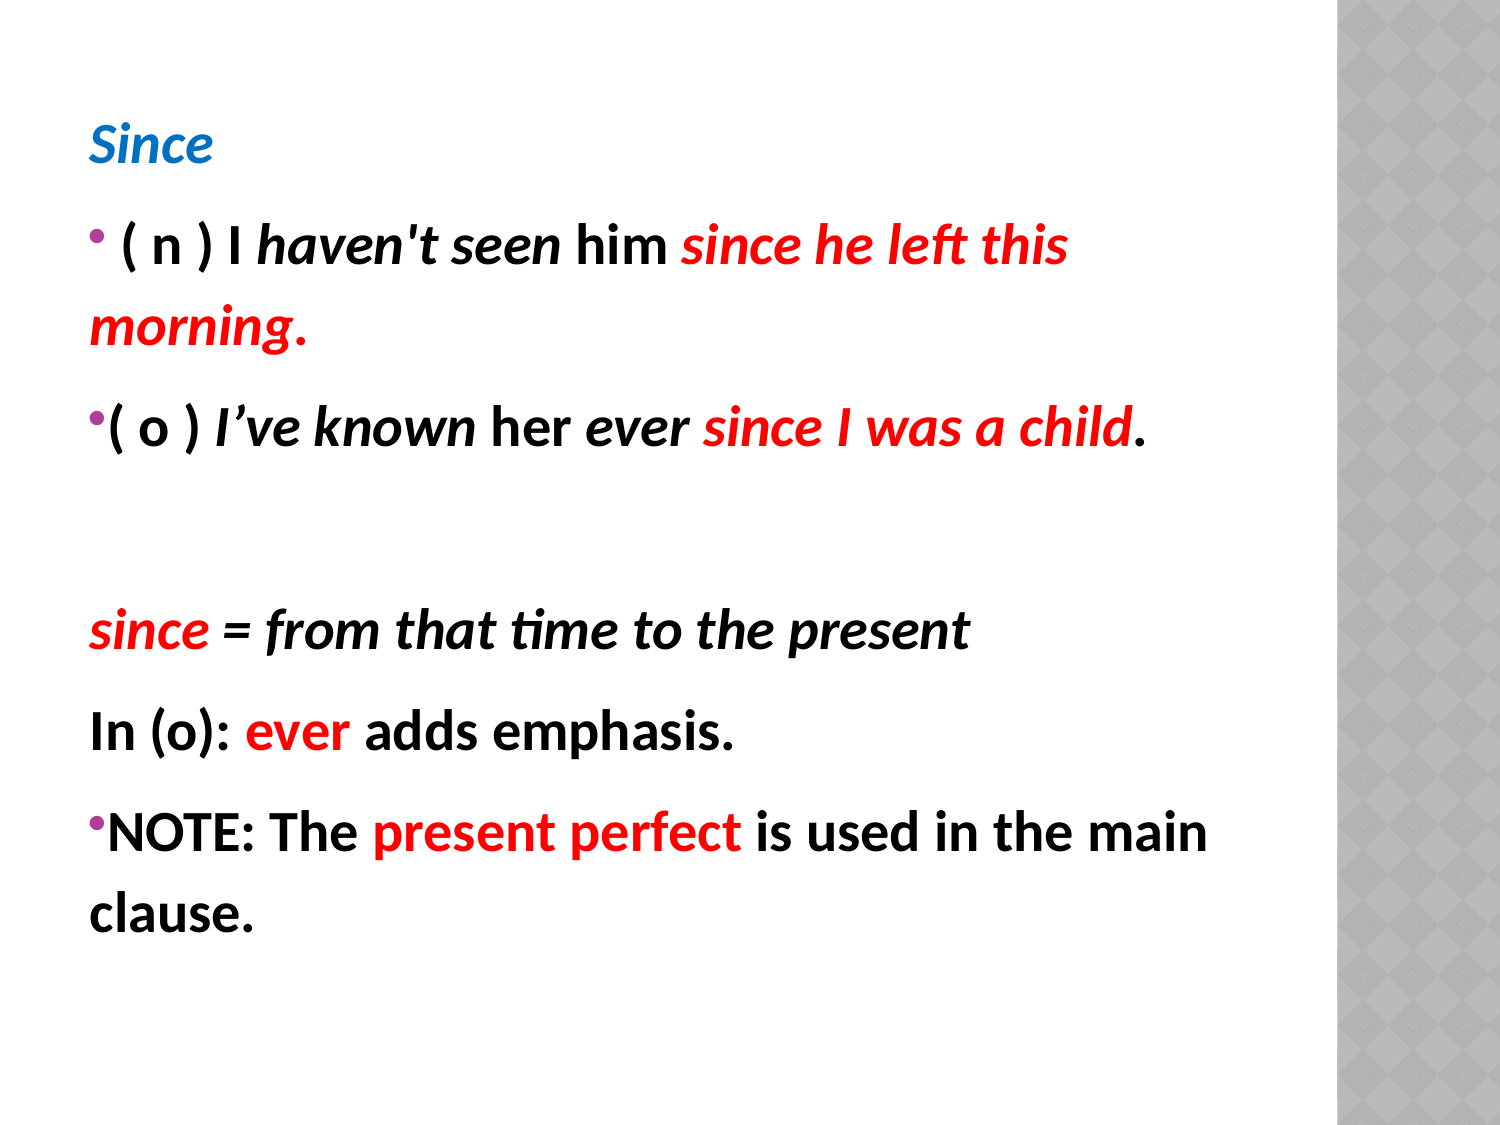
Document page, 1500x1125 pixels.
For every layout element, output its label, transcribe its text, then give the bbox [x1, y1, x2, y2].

list Since ( n ) I haven't seen him since he left this morning. ( o ) I’ve known her ever since I was a child. since = from that time to the present In (o): ever adds emphasis. NOTE: The present perfect is used in the main clause. [75, 87, 1263, 1059]
